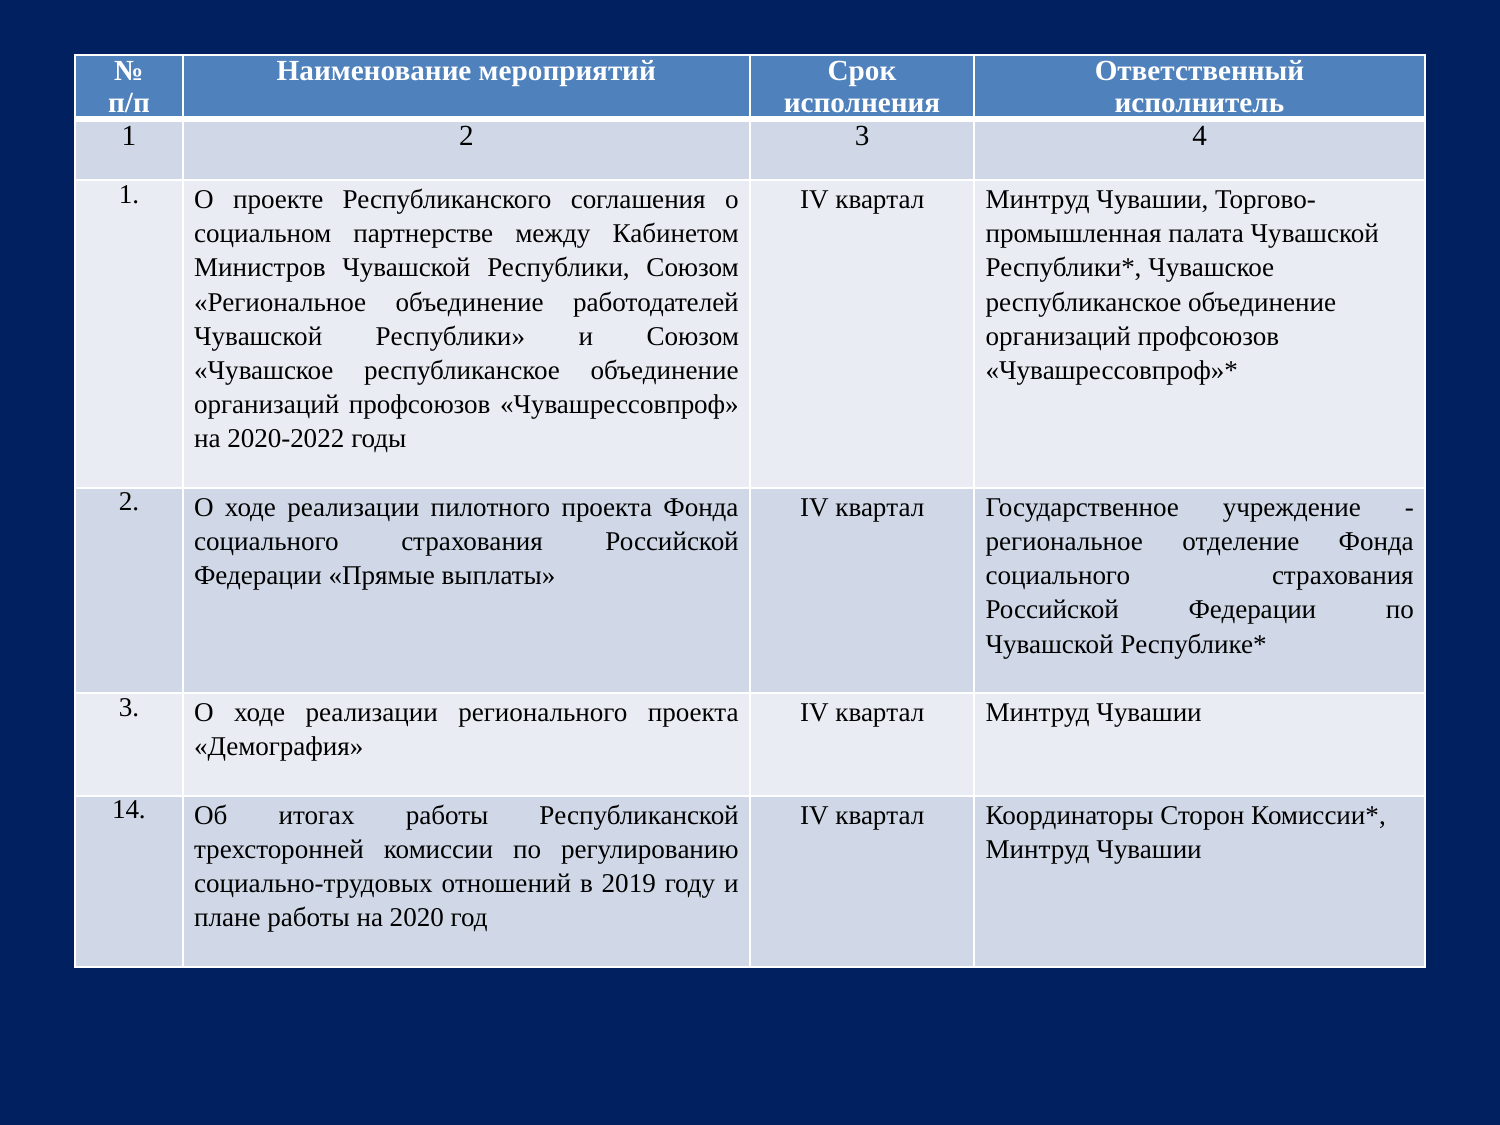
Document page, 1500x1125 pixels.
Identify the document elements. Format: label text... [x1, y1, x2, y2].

table_cell IV квартал [751, 489, 973, 692]
table_cell 1 [76, 122, 182, 179]
table_cell Минтруд Чувашии [975, 694, 1424, 795]
table_cell О ходе реализации регионального проекта «Демография» [184, 694, 749, 795]
table_cell О проекте Республиканского соглашения о социальном партнерстве между Кабинетом Министров Чувашской Республики, Союзом «Региональное объединение работодателей Чувашской Республики» и Союзом «Чувашское республиканское объединение организаций профсоюзов «Чувашрессовпроф» на 2020-2022 годы [184, 181, 749, 487]
table_cell 3. [76, 694, 182, 795]
table_cell 2 [184, 122, 749, 179]
table_cell Минтруд Чувашии, Торгово-промышленная палата Чувашской Республики*, Чувашское республиканское объединение организаций профсоюзов «Чувашрессовпроф»* [975, 181, 1424, 487]
table_cell Об итогах работы Республиканской трехсторонней комиссии по регулированию социально-трудовых отношений в 2019 году и плане работы на 2020 год [184, 797, 749, 966]
table_cell IV квартал [751, 797, 973, 966]
table_header Ответственный исполнитель [975, 56, 1424, 116]
table_cell Координаторы Сторон Комиссии*, Минтруд Чувашии [975, 797, 1424, 966]
table_cell 4 [975, 122, 1424, 179]
table_header Срок исполнения [751, 56, 973, 116]
table_cell IV квартал [751, 181, 973, 487]
table_cell О ходе реализации пилотного проекта Фонда социального страхования Российской Федерации «Прямые выплаты» [184, 489, 749, 692]
table_header № п/п [76, 56, 182, 116]
table_cell IV квартал [751, 694, 973, 795]
table_cell 1. [76, 181, 182, 487]
table_header Наименование мероприятий [184, 56, 749, 116]
table_cell 2. [76, 489, 182, 692]
table_cell Государственное учреждение - региональное отделение Фонда социального страхования Российской Федерации по Чувашской Республике* [975, 489, 1424, 692]
table_cell 14. [76, 797, 182, 966]
table_cell 3 [751, 122, 973, 179]
